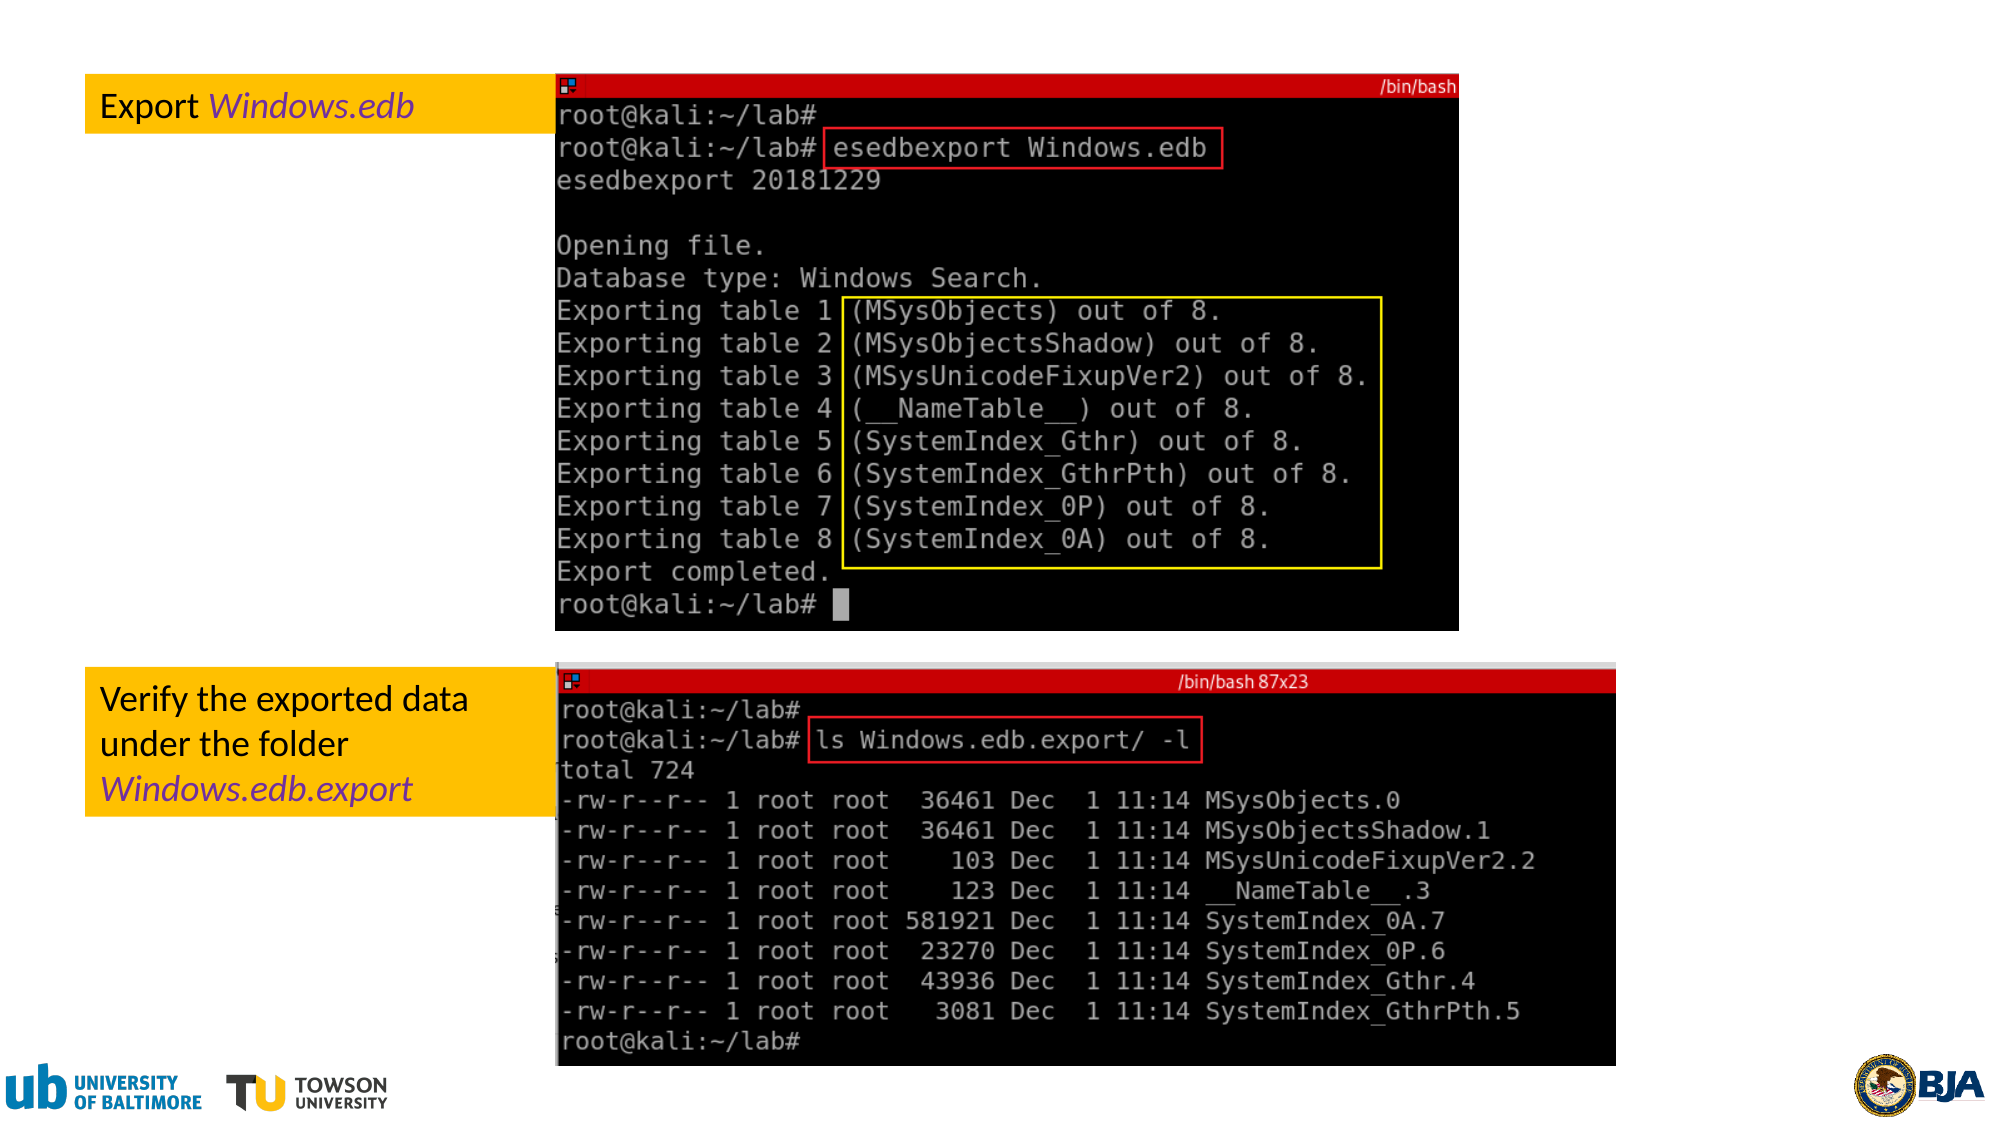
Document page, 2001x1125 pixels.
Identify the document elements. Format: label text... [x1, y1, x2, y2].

picture [0, 1031, 407, 1125]
text_box Verify the exported data under the folder Windows.edb.export [85, 666, 555, 817]
text_box Export Windows.edb [85, 73, 555, 134]
picture [1854, 1054, 1986, 1117]
picture [555, 662, 1616, 1066]
picture [555, 73, 1459, 631]
